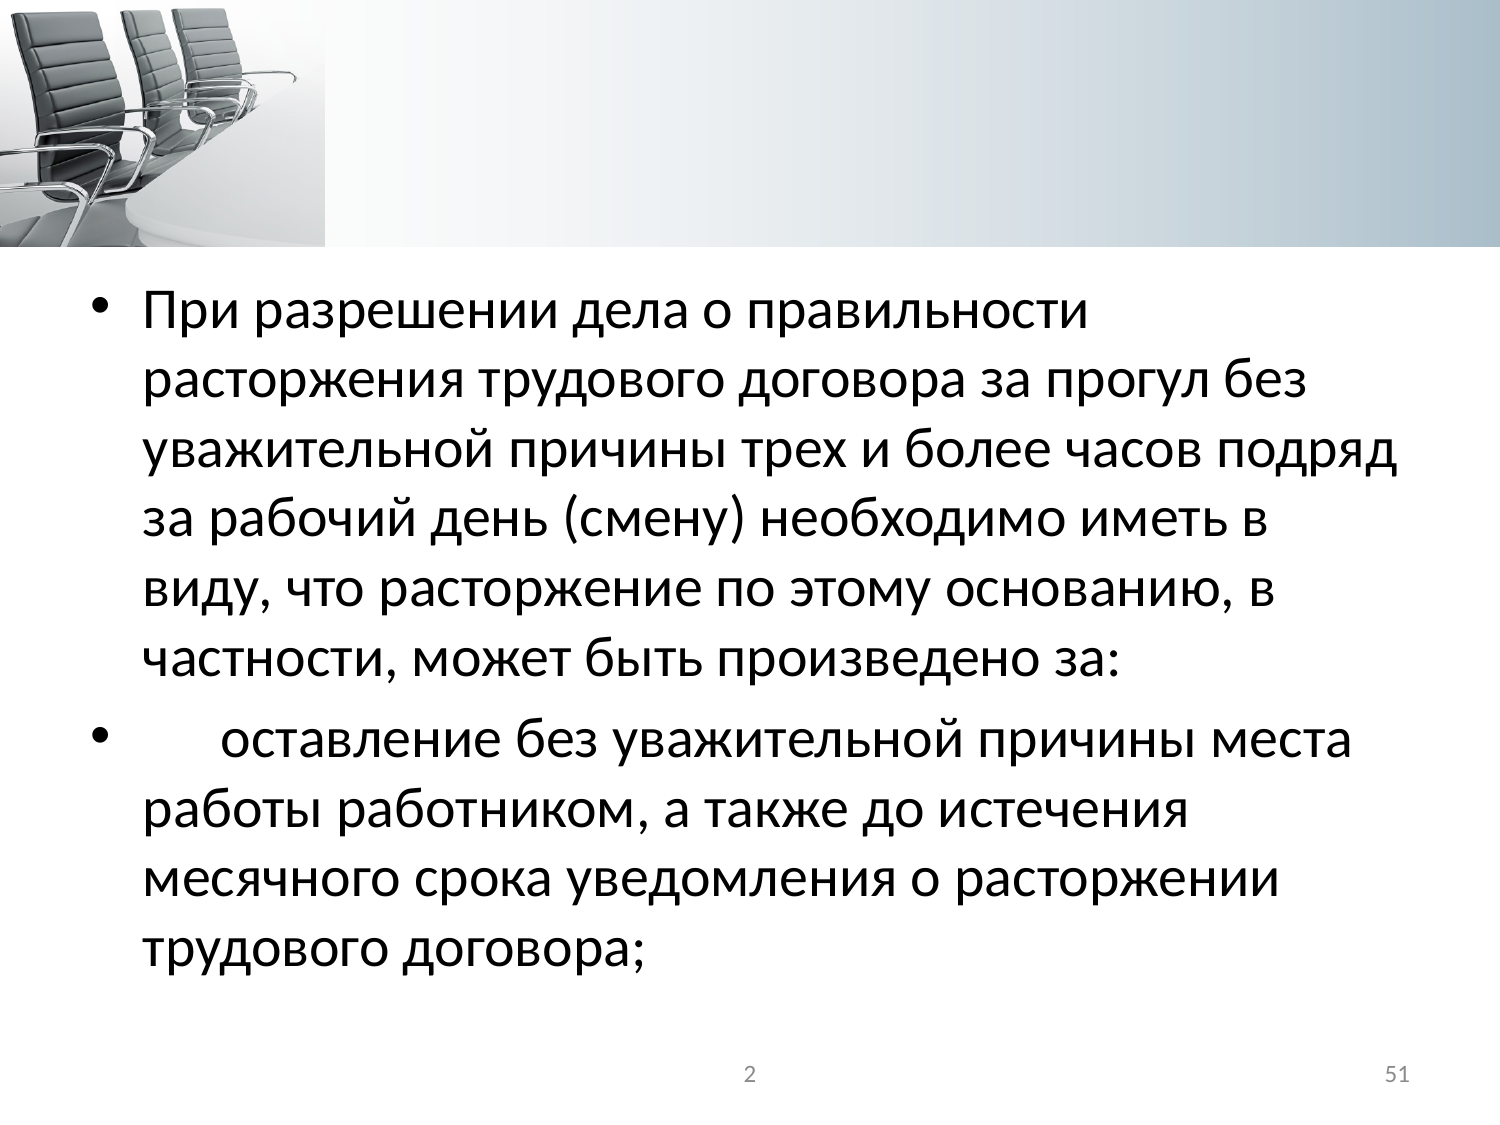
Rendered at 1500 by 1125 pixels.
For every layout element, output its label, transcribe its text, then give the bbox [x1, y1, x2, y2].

slide_number 51 [1074, 1042, 1425, 1103]
footer 2 [512, 1042, 988, 1103]
list При разрешении дела о правильности расторжения трудового договора за прогул без уважительной причины трех и более часов подряд за рабочий день (смену) необходимо иметь в виду, что расторжение по этому основанию, в частности, может быть произведено за: оставление без уважительной причины места работы работником, а также до истечения месячного срока уведомления о расторжении трудового договора; [75, 262, 1425, 1005]
picture [0, 0, 235, 247]
